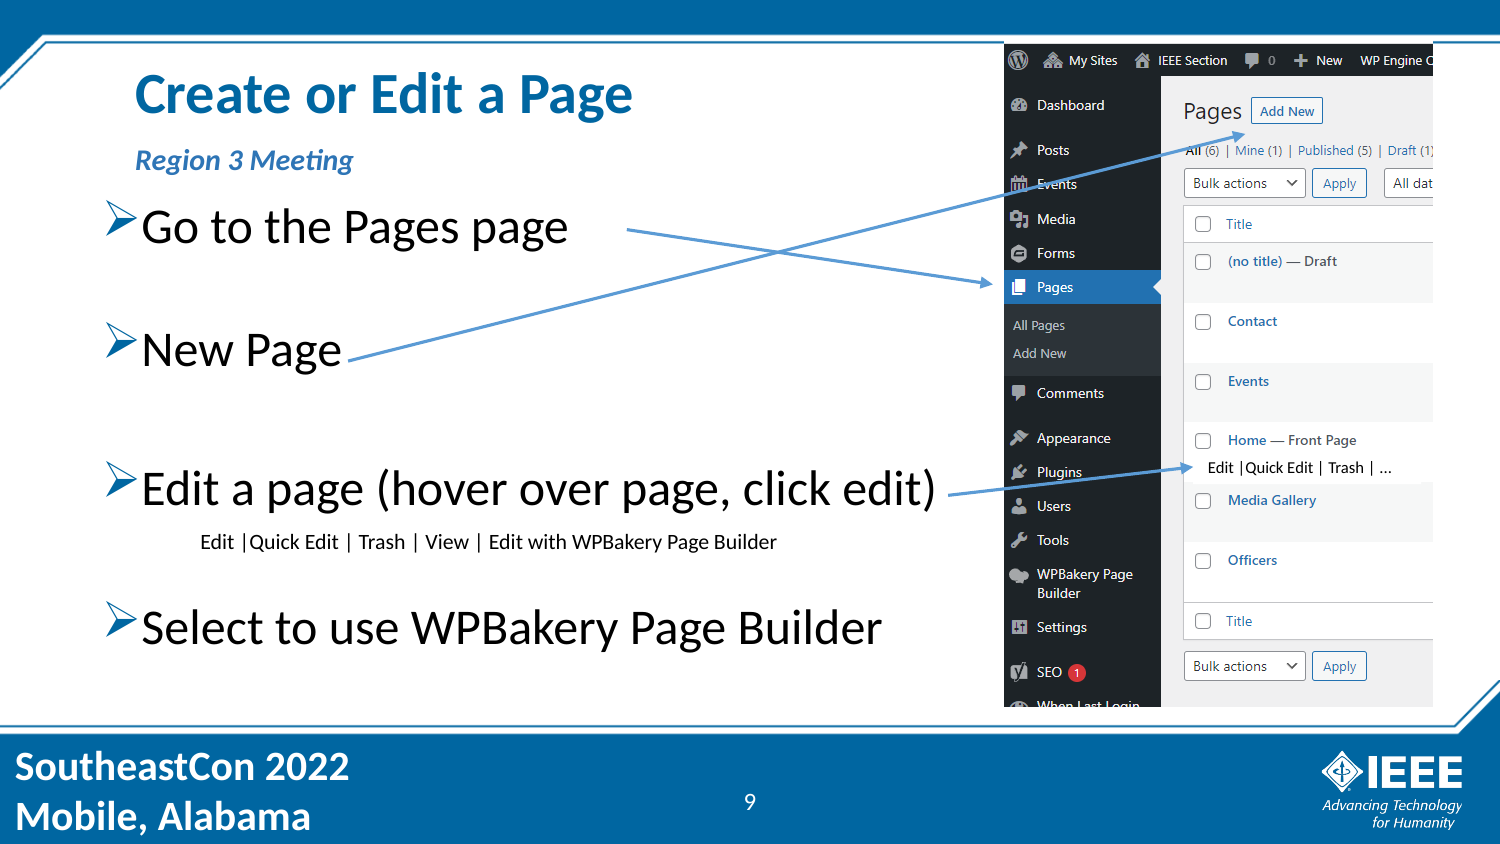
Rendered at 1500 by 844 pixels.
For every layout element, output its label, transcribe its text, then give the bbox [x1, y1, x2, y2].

slide_number 9 [710, 777, 790, 823]
picture [0, 0, 1500, 844]
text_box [348, 133, 1246, 362]
list Region 3 Meeting [120, 137, 348, 185]
list Go to the Pages page New Page Edit a page (hover over page, click edit) Select to use WPBakery Page Builder [86, 192, 984, 678]
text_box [948, 467, 1194, 496]
text_box Edit |Quick Edit | Trash | View | Edit with WPBakery Page Builder [185, 519, 821, 562]
title Create or Edit a Page [120, 65, 1004, 134]
